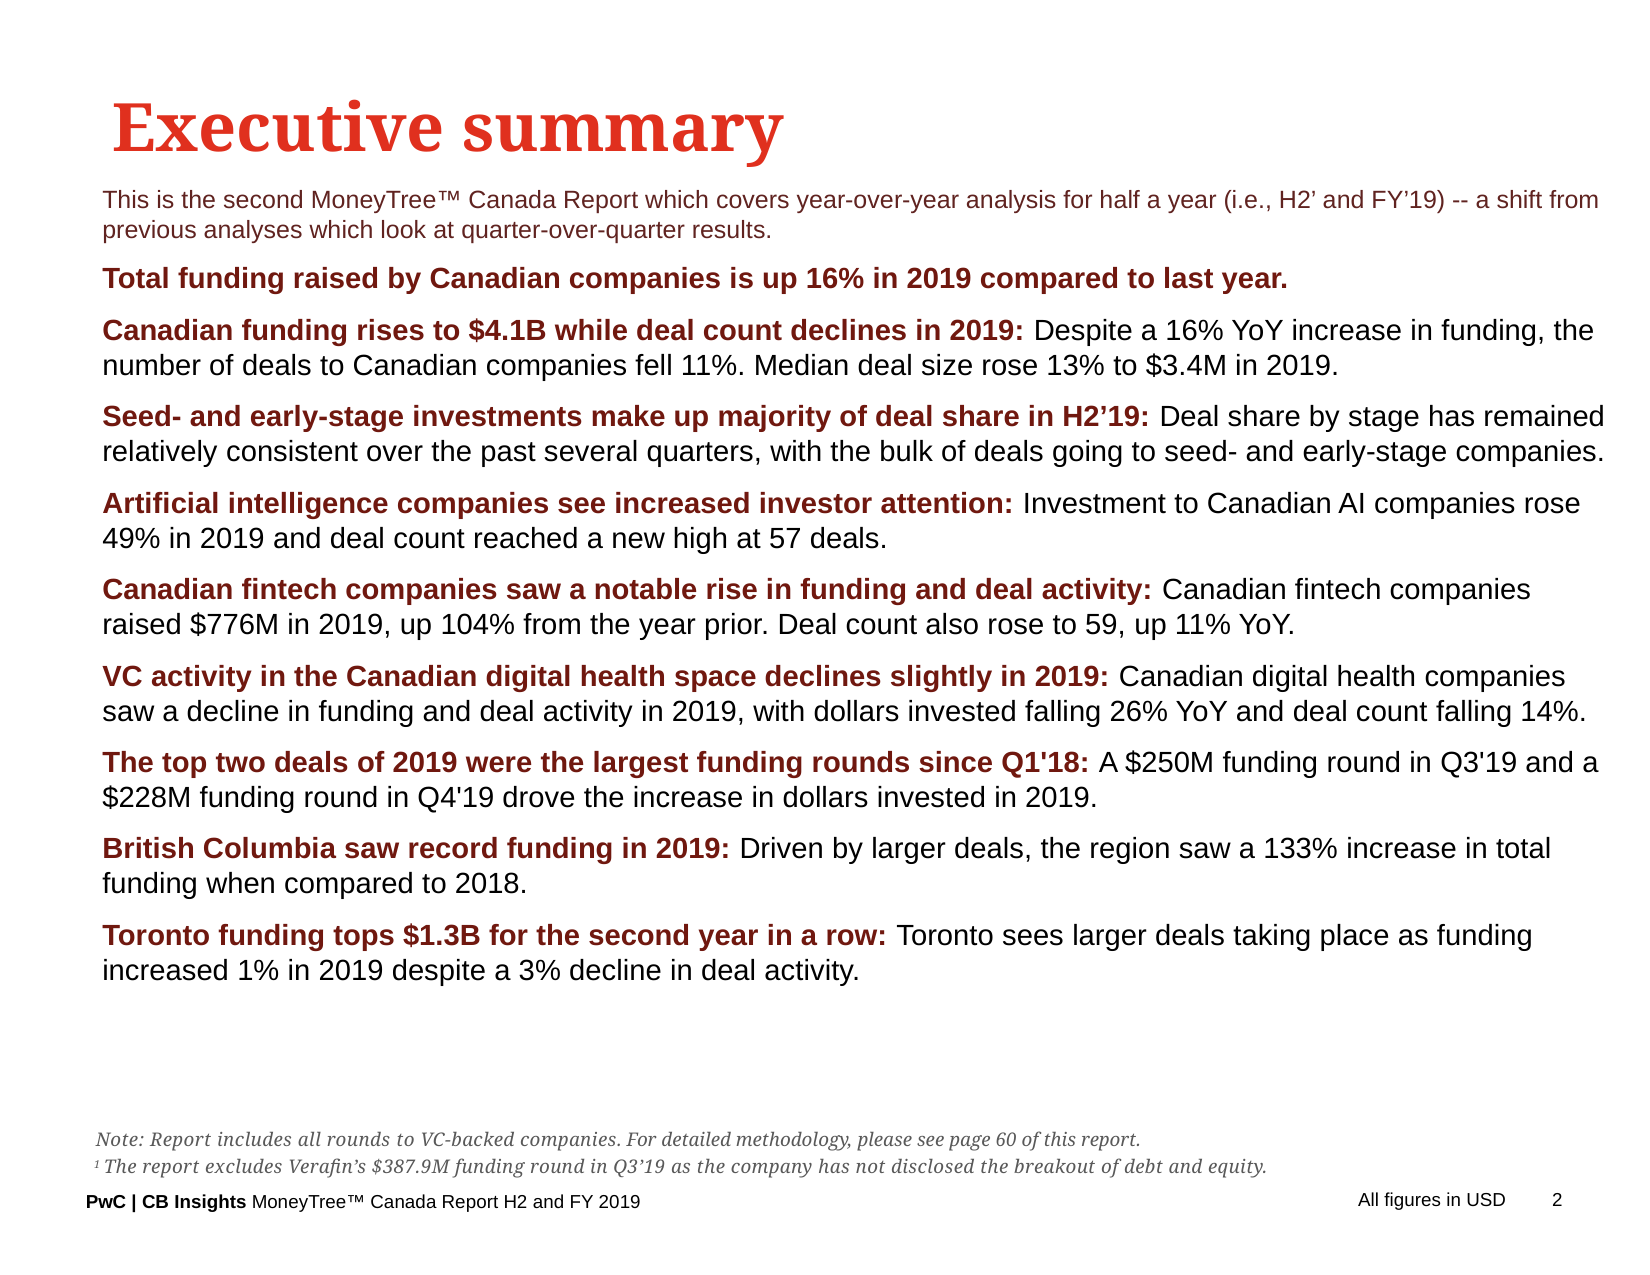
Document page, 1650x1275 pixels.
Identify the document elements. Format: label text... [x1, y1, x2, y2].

text_box Executive summary [112, 84, 786, 165]
text_box All figures in USD [1230, 1187, 1506, 1213]
text_box This is the second MoneyTree™ Canada Report which covers year-over-year analysis for half a year (i.e., H2’ and FY’19) -- a shift from previous analyses which look at quarter-over-quarter results. Total funding raised by Canadian companies is up 16% in 2019 compared to last year. Canadian funding rises to $4.1B while deal count declines in 2019: Despite a 16% YoY increase in funding, the number of deals to Canadian companies fell 11%. Median deal size rose 13% to $3.4M in 2019. Seed- and early-stage investments make up majority of deal share in H2’19: Deal share by stage has remained relatively consistent over the past several quarters, with the bulk of deals going to seed- and early-stage companies. Artificial intelligence companies see increased investor attention: Investment to Canadian AI companies rose 49% in 2019 and deal count reached a new high at 57 deals. Canadian fintech companies saw a notable rise in funding and deal activity: Canadian fintech companies raised $776M in 2019, up 104% from the year prior. Deal count also rose to 59, up 11% YoY. VC activity in the Canadian digital health space declines slightly in 2019: Canadian digital health companies saw a decline in funding and deal activity in 2019, with dollars invested falling 26% YoY and deal count falling 14%. The top two deals of 2019 were the largest funding rounds since Q1'18: A $250M funding round in Q3'19 and a $228M funding round in Q4'19 drove the increase in dollars invested in 2019. British Columbia saw record funding in 2019: Driven by larger deals, the region saw a 133% increase in total funding when compared to 2018. Toronto funding tops $1.3B for the second year in a row: Toronto sees larger deals taking place as funding increased 1% in 2019 despite a 3% decline in deal activity. [87, 175, 1626, 1111]
slide_number 2 [1506, 1187, 1563, 1213]
text_box 1 The report excludes Verafin’s $387.9M funding round in Q3’19 as the company has not disclosed the breakout of debt and equity. [94, 1154, 1334, 1178]
text_box Note: Report includes all rounds to VC-backed companies. For detailed methodology, please see page 60 of this report. [87, 1127, 1369, 1150]
